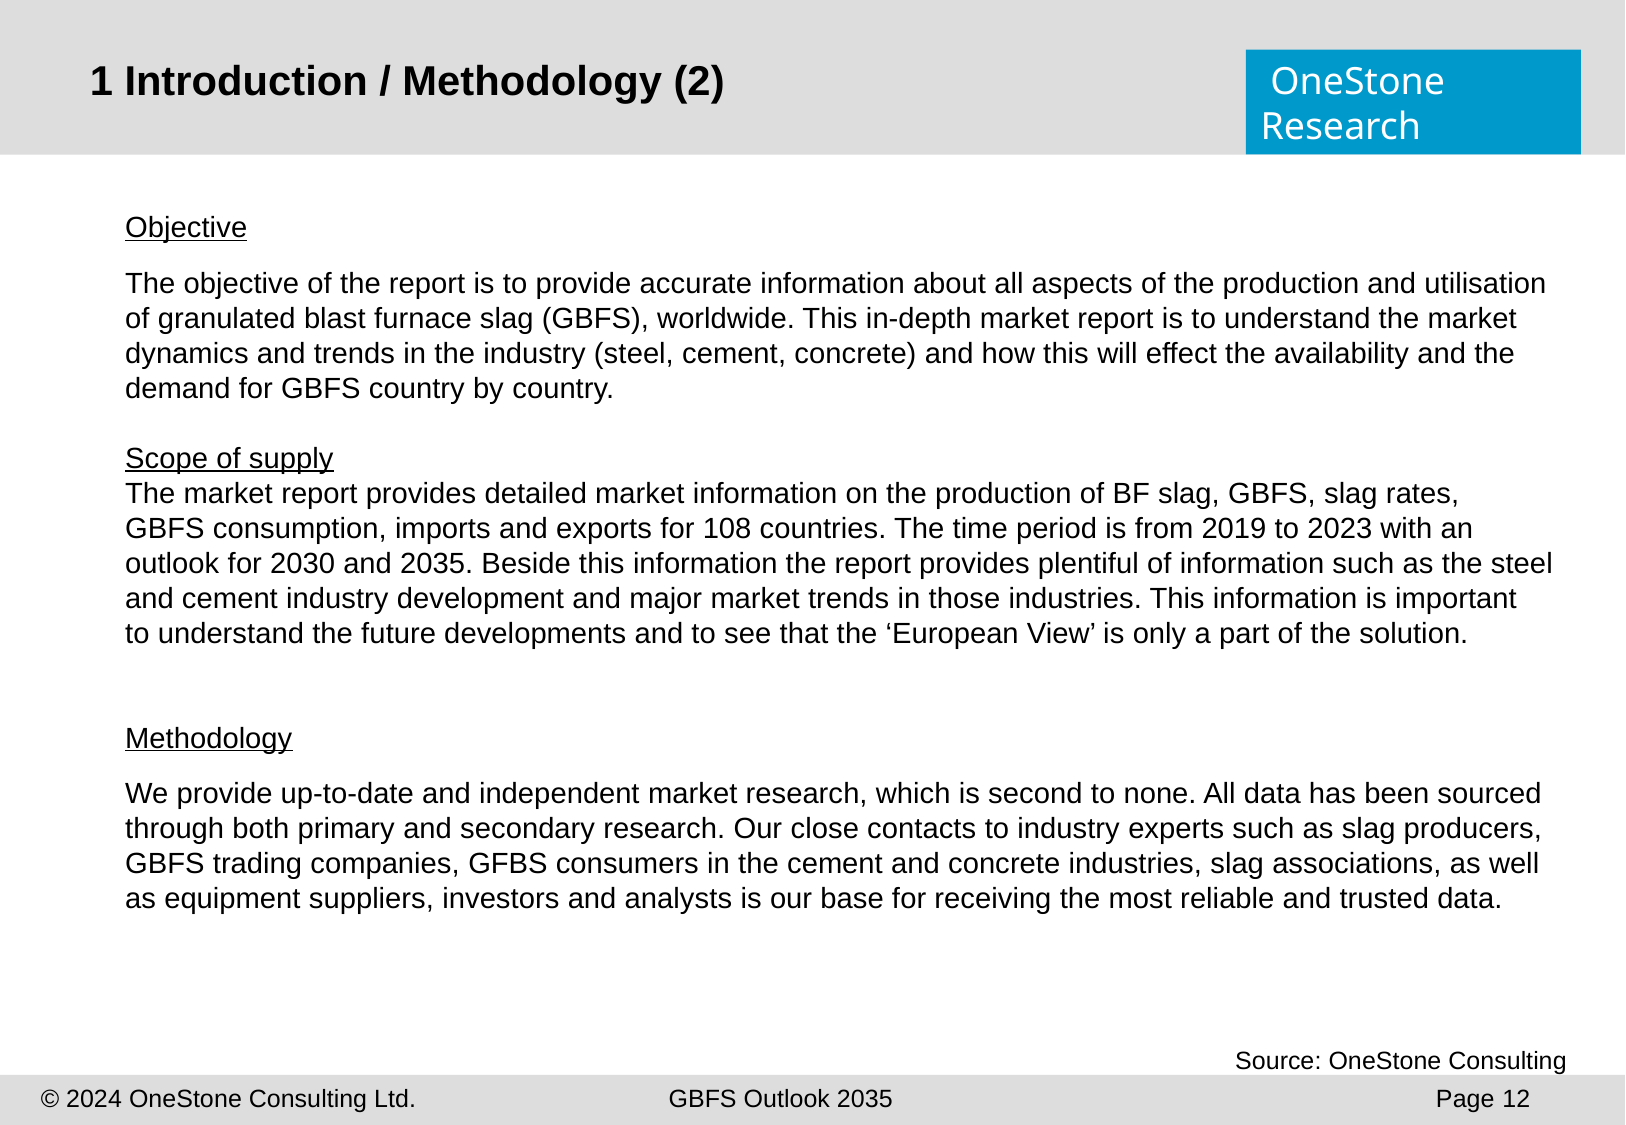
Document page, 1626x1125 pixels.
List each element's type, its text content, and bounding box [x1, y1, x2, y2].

text_box Source: OneStone Consulting [1220, 1036, 1583, 1082]
text_box 1 Introduction / Methodology (2) [75, 46, 741, 111]
text_box Objective The objective of the report is to provide accurate information about all aspects of the production and utilisation of granulated blast furnace slag (GBFS), worldwide. This in-depth market report is to understand the market dynamics and trends in the industry (steel, cement, concrete) and how this will effect the availability and the demand for GBFS country by country. Scope of supply The market report provides detailed market information on the production of BF slag, GBFS, slag rates, GBFS consumption, imports and exports for 108 countries. The time period is from 2019 to 2023 with an outlook for 2030 and 2035. Beside this information the report provides plentiful of information such as the steel and cement industry development and major market trends in those industries. This information is important to understand the future developments and to see that the ‘European View’ is only a part of the solution. Methodology We provide up-to-date and independent market research, which is second to none. All data has been sourced through both primary and secondary research. Our close contacts to industry experts such as slag producers, GBFS trading companies, GFBS consumers in the cement and concrete industries, slag associations, as well as equipment suppliers, investors and analysts is our base for receiving the most reliable and trusted data. [110, 201, 1625, 922]
